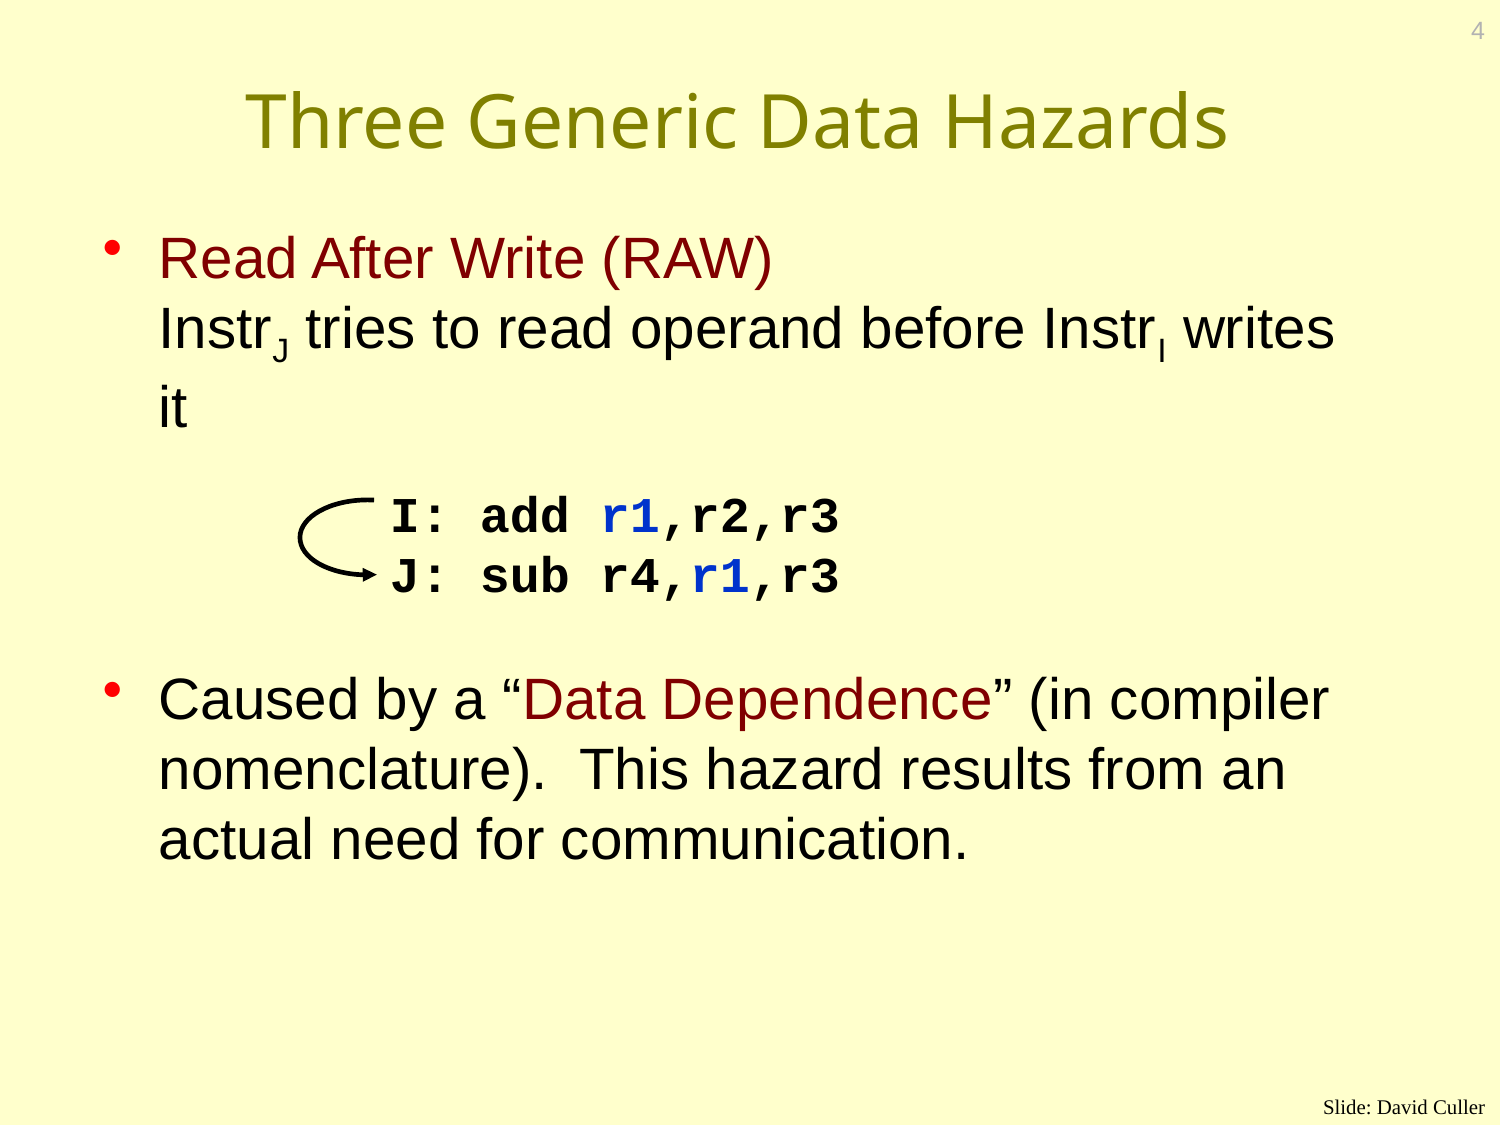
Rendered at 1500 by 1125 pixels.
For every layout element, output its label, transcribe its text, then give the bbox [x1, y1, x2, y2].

text_box I: add r1,r2,r3 J: sub r4,r1,r3 [375, 474, 925, 610]
list Read After Write (RAW) InstrJ tries to read operand before InstrI writes it Caused by a “Data Dependence” (in compiler nomenclature). This hazard results from an actual need for communication. [87, 212, 1388, 1076]
text_box Slide: David Culler [1308, 1099, 1500, 1125]
text_box [299, 499, 377, 582]
slide_number 4 [1149, 0, 1500, 60]
title Three Generic Data Hazards [87, 24, 1388, 212]
